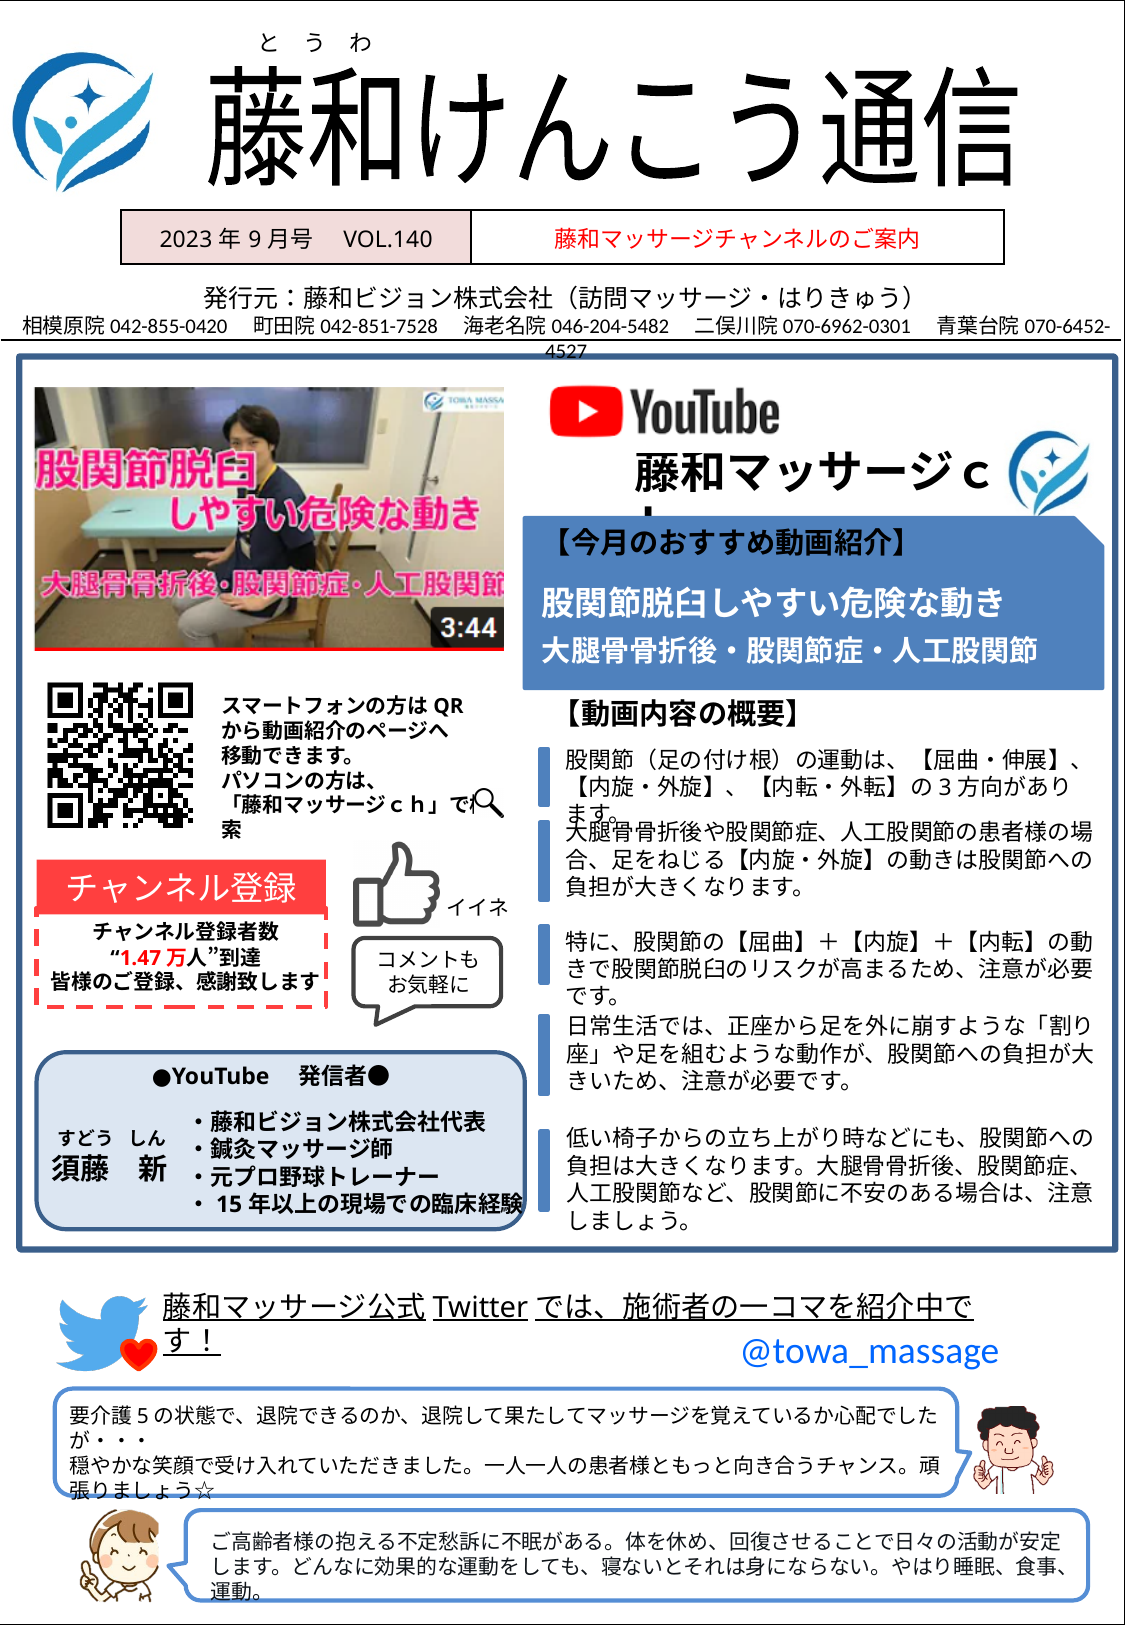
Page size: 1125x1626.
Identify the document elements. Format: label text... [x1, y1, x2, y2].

text_box [538, 747, 550, 807]
text_box イイネ [445, 887, 544, 928]
text_box 大腿骨骨折後や股関節症、人工股関節の患者様の場合、足をねじる【内旋・外旋】の動きは股関節への負担が大きくなります。 [550, 810, 1125, 908]
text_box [30, 859, 341, 1008]
picture [33, 387, 505, 651]
text_box [174, 1508, 1091, 1602]
text_box 藤和マッサージ公式Twitterでは、施術者の一コマを紹介中です！ [174, 1280, 1045, 1366]
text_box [36, 1051, 551, 1230]
text_box [17, 370, 1118, 1252]
text_box 発行元：藤和ビジョン株式会社（訪問マッサージ・はりきゅう） 相模原院042-855-0420 町田院042-851-7528 海老名院046-204-5482 二俣川院070-6962-0301 青葉台院070-6452-4527 [2, 275, 1125, 370]
text_box 要介護5の状態で、退院できるのか、退院して果たしてマッサージを覚えているか心配でしたが・・・ 穏やかな笑顔で受け入れていただきました。一人一人の患者様ともっと向き合うチャンス。頑張りましょう☆ [54, 1395, 965, 1510]
text_box [538, 924, 550, 985]
text_box @towa_massage [724, 1318, 1062, 1379]
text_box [353, 937, 503, 1007]
text_box 日常生活では、正座から足を外に崩すような「割り座」や足を組むような動作が、股関節への負担が大きいため、注意が必要です。 [551, 1004, 1125, 1102]
text_box [538, 1014, 550, 1051]
text_box 低い椅子からの立ち上がり時などにも、股関節への負担は大きくなります。大腿骨骨折後、股関節症、人工股関節など、股関節に不安のある場合は、注意しましょう。 [551, 1116, 1125, 1241]
picture [352, 840, 441, 928]
picture [474, 788, 504, 819]
picture [66, 1497, 169, 1614]
text_box [0, 0, 1125, 339]
text_box 股関節脱臼しやすい危険な動き 大腿骨骨折後・股関節症・人工股関節 [527, 568, 1119, 676]
picture [26, 662, 213, 849]
text_box 股関節（足の付け根）の運動は、【屈曲・伸展】、 【内旋・外旋】、【内転・外転】の3方向があります。 [550, 737, 1107, 835]
text_box ご高齢者様の抱える不定愁訴に不眠がある。体を休め、回復させることで日々の活動が安定します。どんなに効果的な運動をしても、寝ないとそれは身にならない。やはり睡眠、食事、運動。 [196, 1521, 1078, 1611]
text_box [0, 346, 1125, 1625]
text_box [174, 1386, 956, 1395]
picture [32, 1265, 169, 1402]
text_box 特に、股関節の【屈曲】＋【内旋】＋【内転】の動きで股関節脱臼のリスクが高まるため、注意が必要です。 [550, 919, 1125, 1017]
text_box スマートフォンの方はQR から動画紹介のページへ 移動できます。 パソコンの方は、 「藤和マッサージｃｈ」で検索 [216, 684, 517, 850]
picture [524, 376, 806, 453]
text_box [619, 399, 1095, 521]
text_box と う わ [242, 21, 387, 64]
text_box 【今月のおすすめ動画紹介】 [527, 517, 1107, 567]
text_box 【動画内容の概要】 [536, 687, 1125, 738]
text_box [538, 820, 550, 902]
picture [972, 1406, 1054, 1494]
picture [3, 0, 163, 199]
